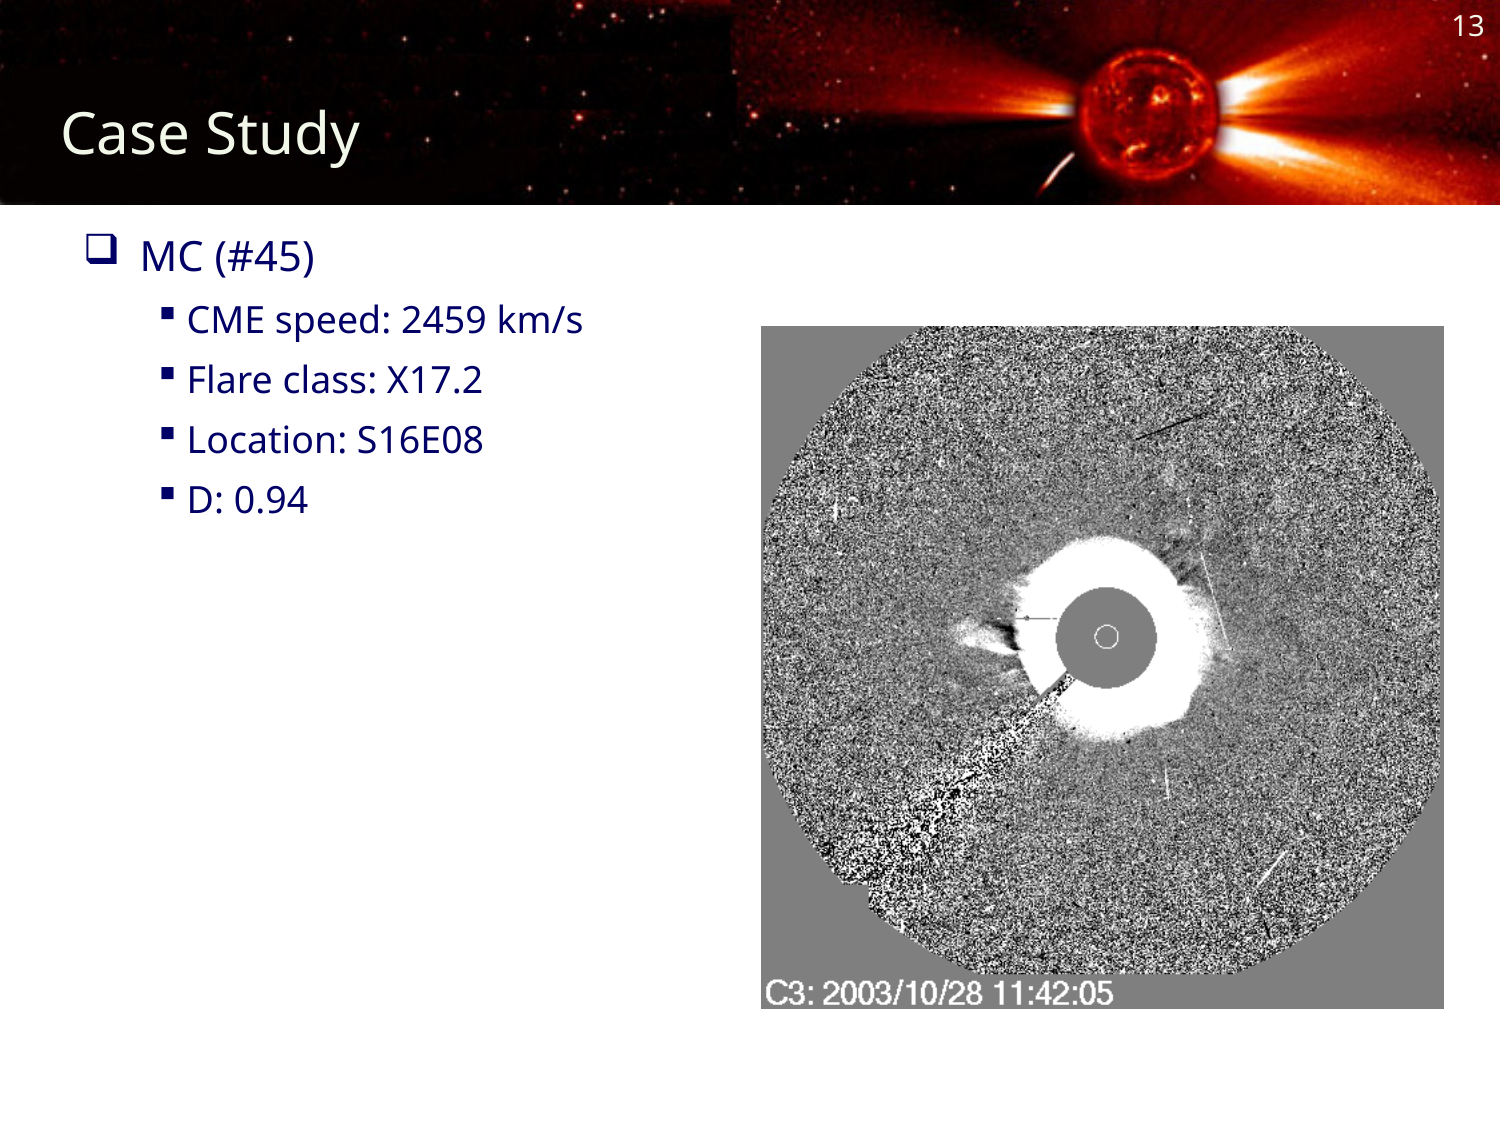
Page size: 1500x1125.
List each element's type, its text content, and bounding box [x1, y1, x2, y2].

title Case Study [44, 77, 1317, 174]
picture [0, 0, 1500, 205]
list MC (#45) CME speed: 2459 km/s Flare class: X17.2 Location: S16E08 D: 0.94 [67, 221, 833, 1059]
slide_number 13 [1295, 0, 1500, 79]
picture [761, 325, 1444, 1009]
